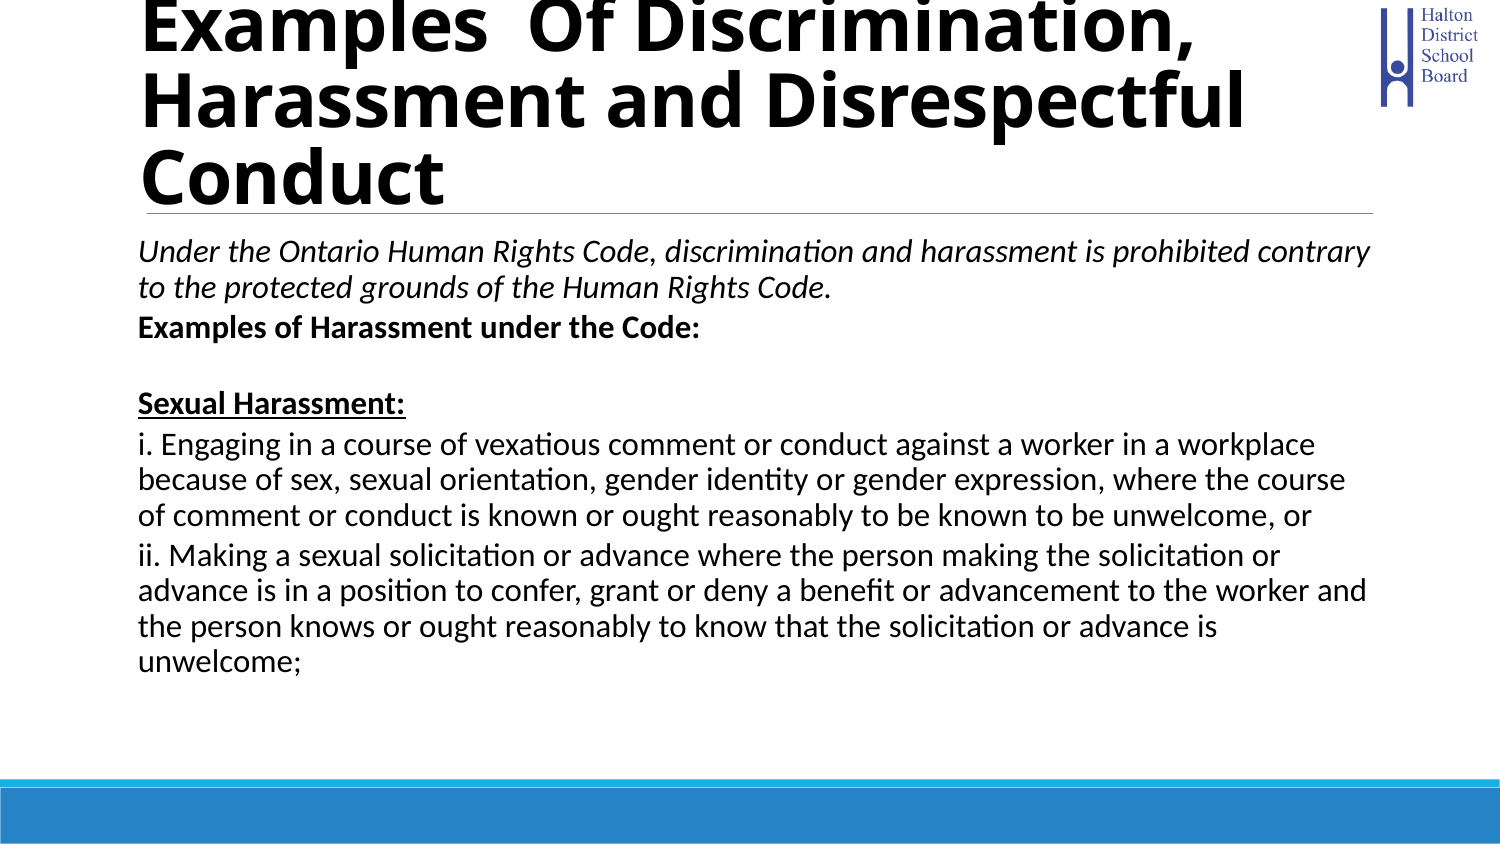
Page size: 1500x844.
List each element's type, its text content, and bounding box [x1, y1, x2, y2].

list Under the Ontario Human Rights Code, discrimination and harassment is prohibited contrary to the protected grounds of the Human Rights Code. Examples of Harassment under the Code: Sexual Harassment: i. Engaging in a course of vexatious comment or conduct against a worker in a workplace because of sex, sexual orientation, gender identity or gender expression, where the course of comment or conduct is known or ought reasonably to be known to be unwelcome, or ii. Making a sexual solicitation or advance where the person making the solicitation or advance is in a position to confer, grant or deny a benefit or advancement to the worker and the person knows or ought reasonably to know that the solicitation or advance is unwelcome; [137, 227, 1376, 760]
title Examples Of Discrimination, Harassment and Disrespectful Conduct [124, 48, 1362, 227]
picture [1361, 5, 1498, 109]
